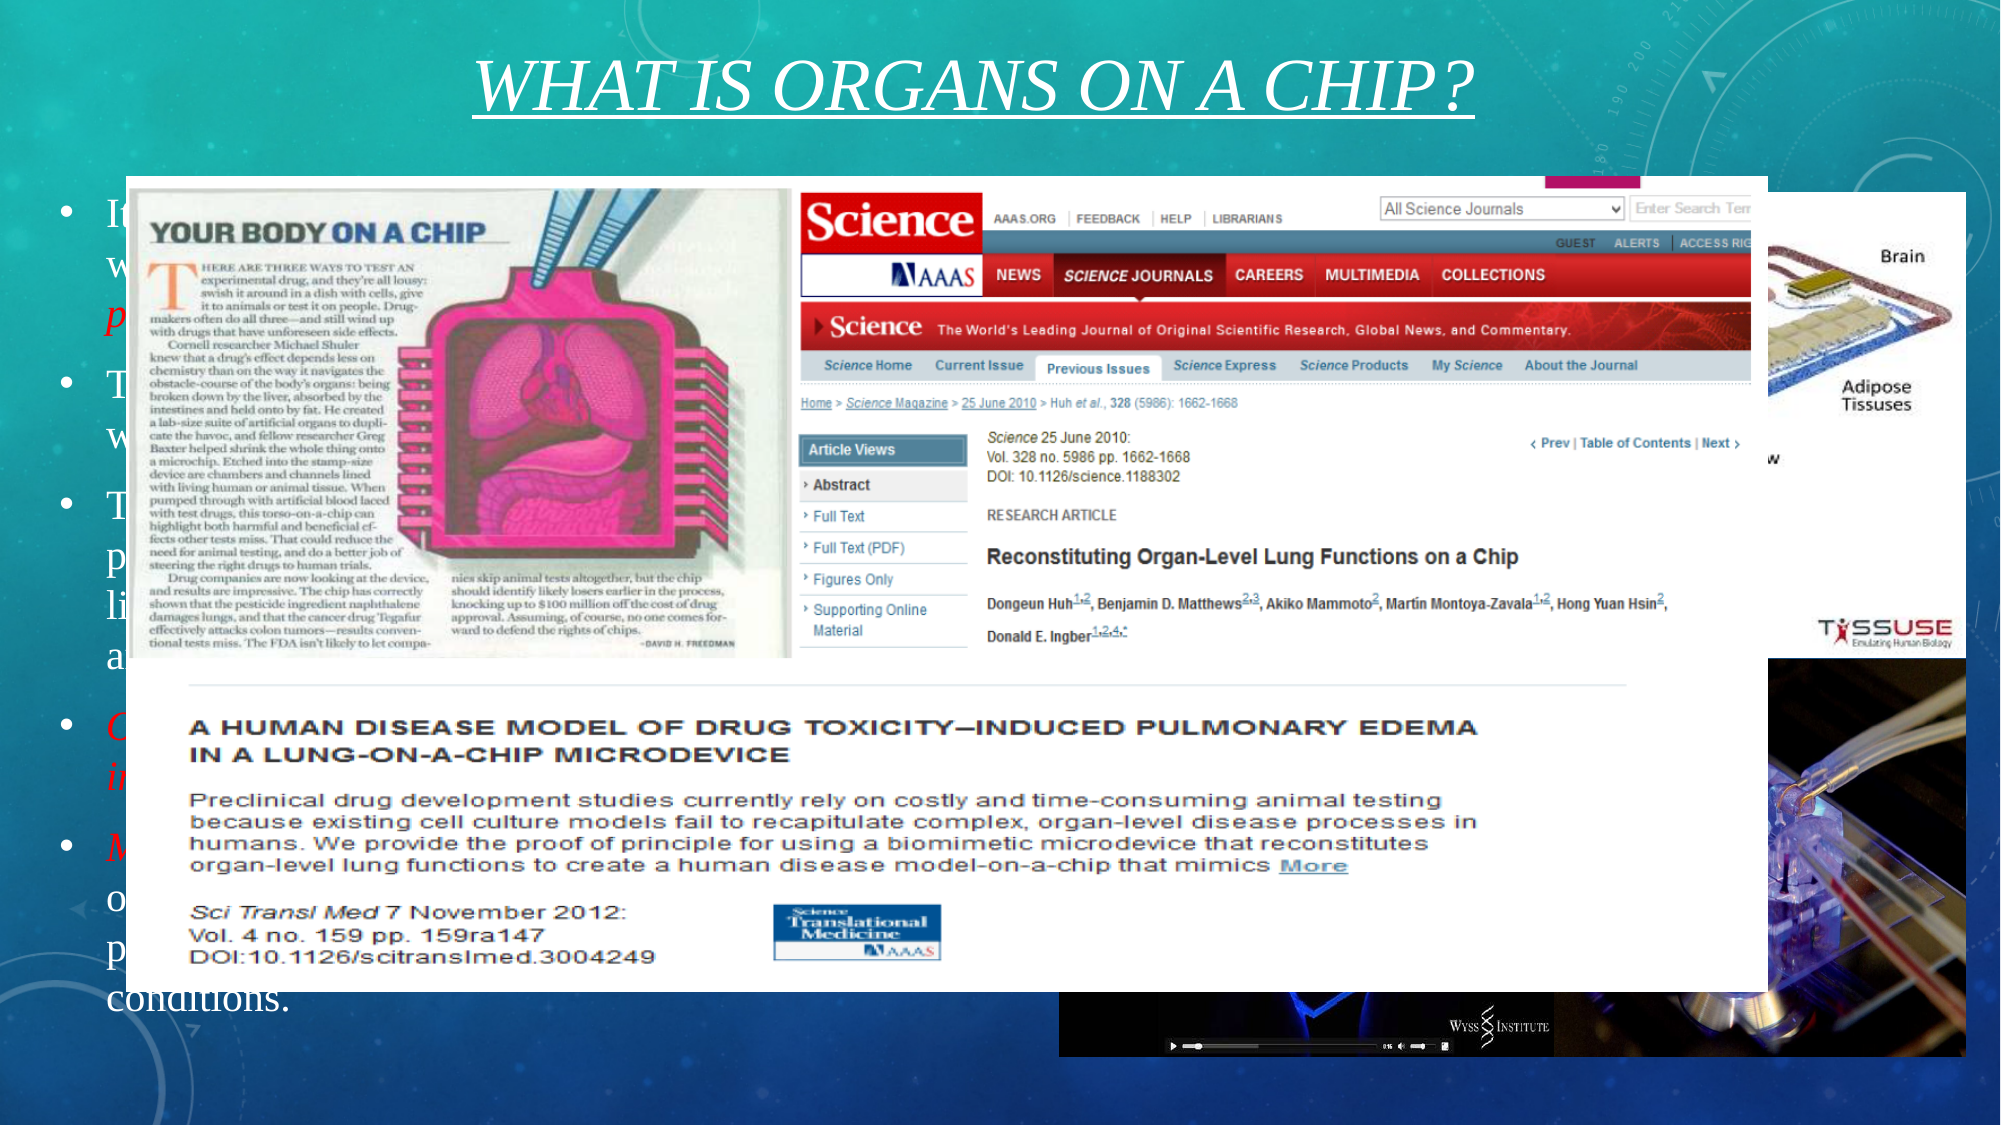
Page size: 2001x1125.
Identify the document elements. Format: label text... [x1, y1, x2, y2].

title What Is Organs on a chIp? [456, 17, 1513, 144]
picture [0, 0, 2001, 1125]
list It is a multichannel 3-D microfluidic cell culture chip which simulates the activities, mechanisms, physiological response of entire organs. These micro devices are translucent, they provide a window to watch inner workings of human organs. This technology is being used to develop a whole pipeline of human organs on a chip such as lung, gut, liver, heart, skin, bone marrow, pancreas, kidney, eye and even a system that mimics the blood brain barrier. One day, they will perhaps abolish the need for animals in drug development and toxin testing. Microfabrication, microelectronics and microfluidics offer the prospect of modeling sophisticated in vitro physiological responses under accurately simulated conditions. [44, 126, 1060, 1080]
